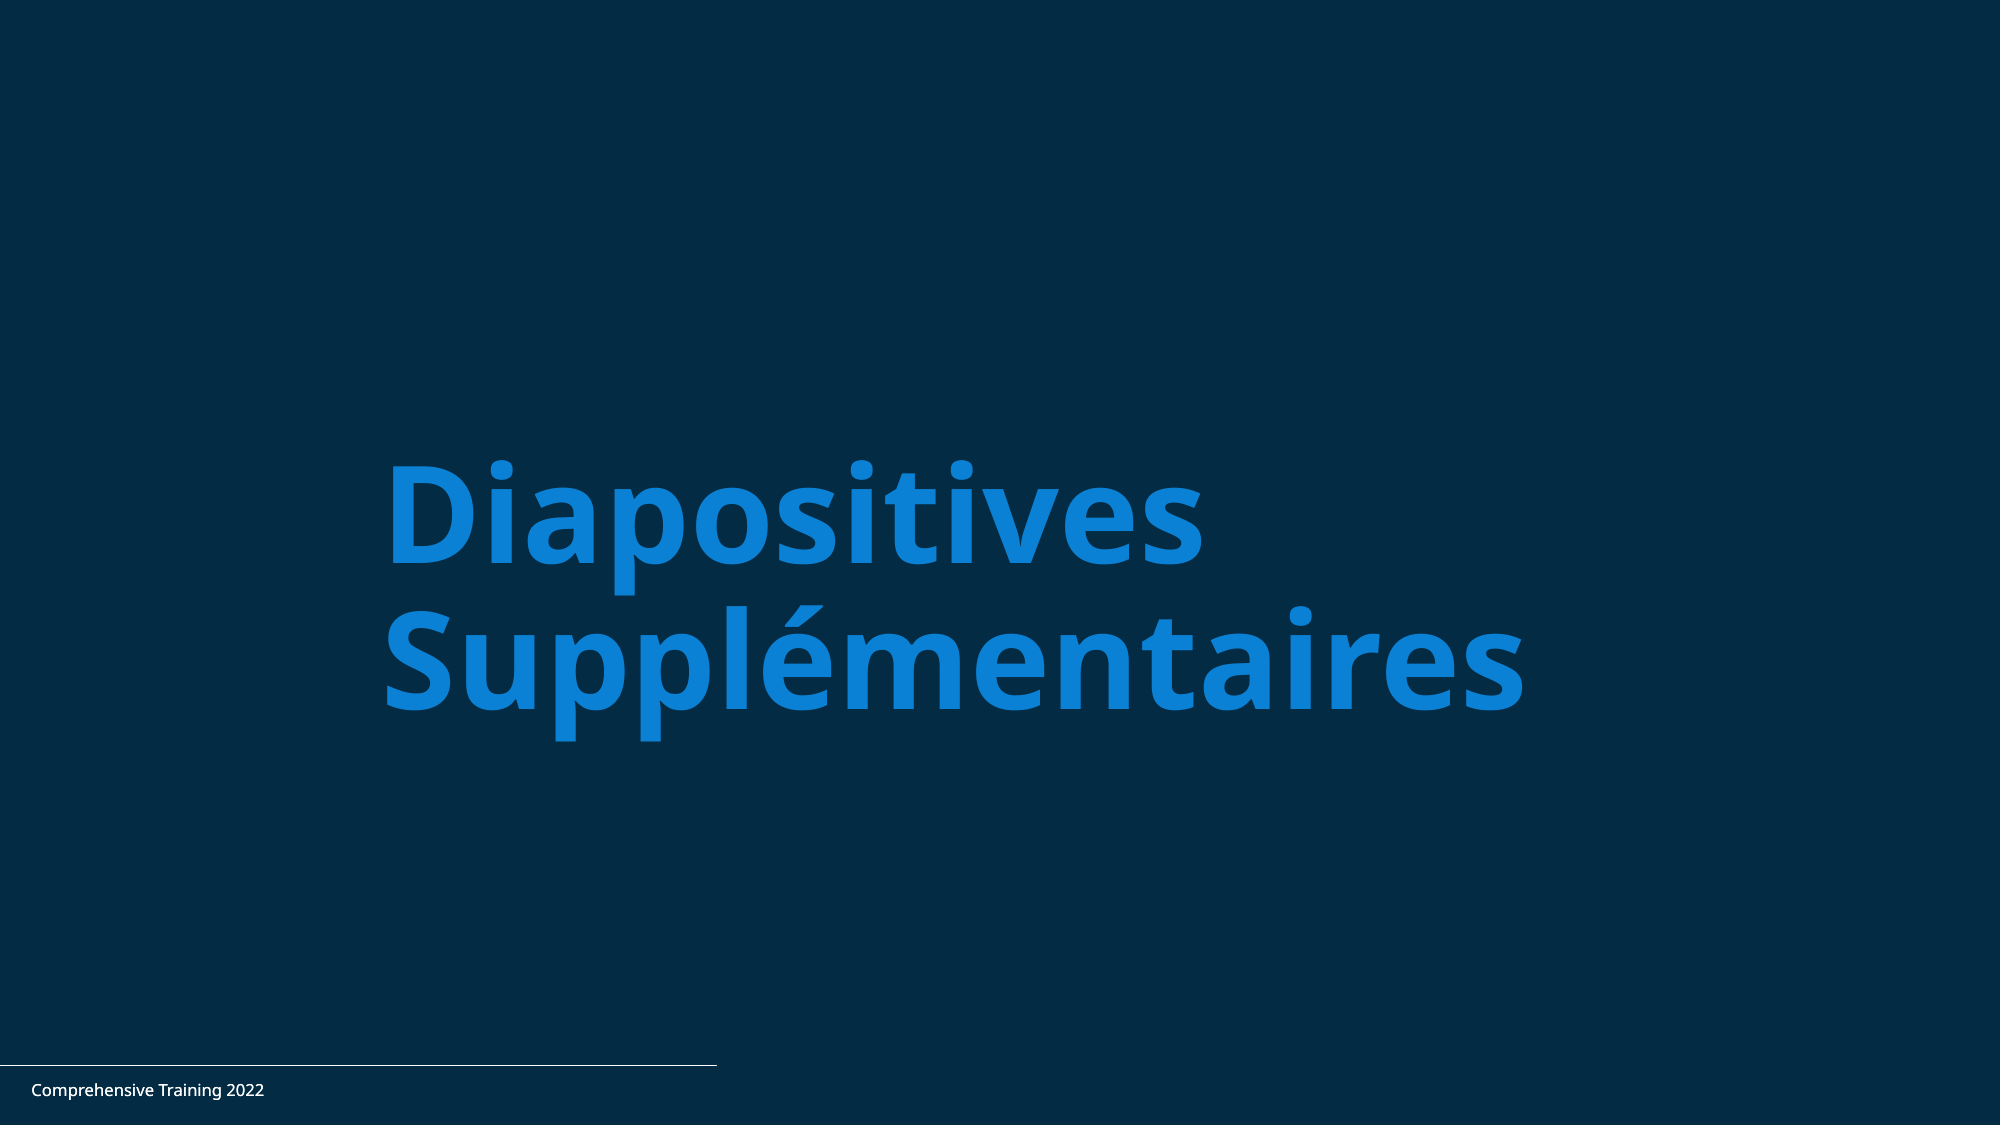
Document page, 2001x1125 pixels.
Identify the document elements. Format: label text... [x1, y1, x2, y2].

text_box Diapositives Supplémentaires [366, 439, 1667, 637]
